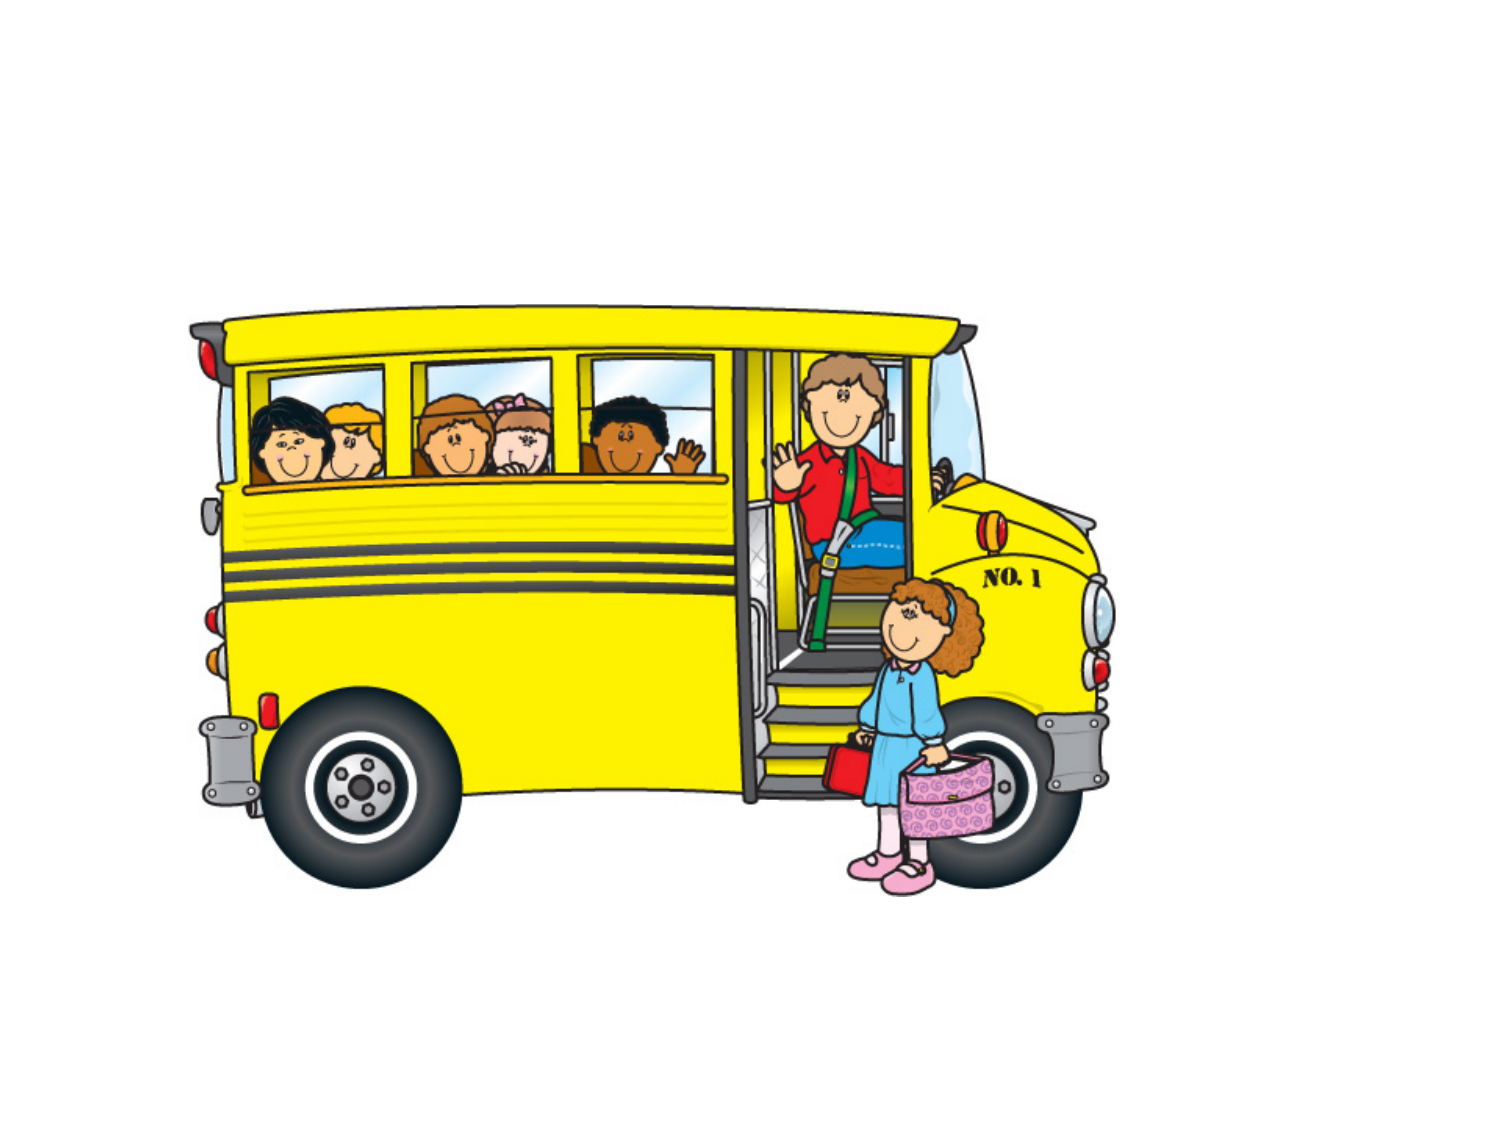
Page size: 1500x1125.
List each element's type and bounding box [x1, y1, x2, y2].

picture [187, 304, 1119, 898]
